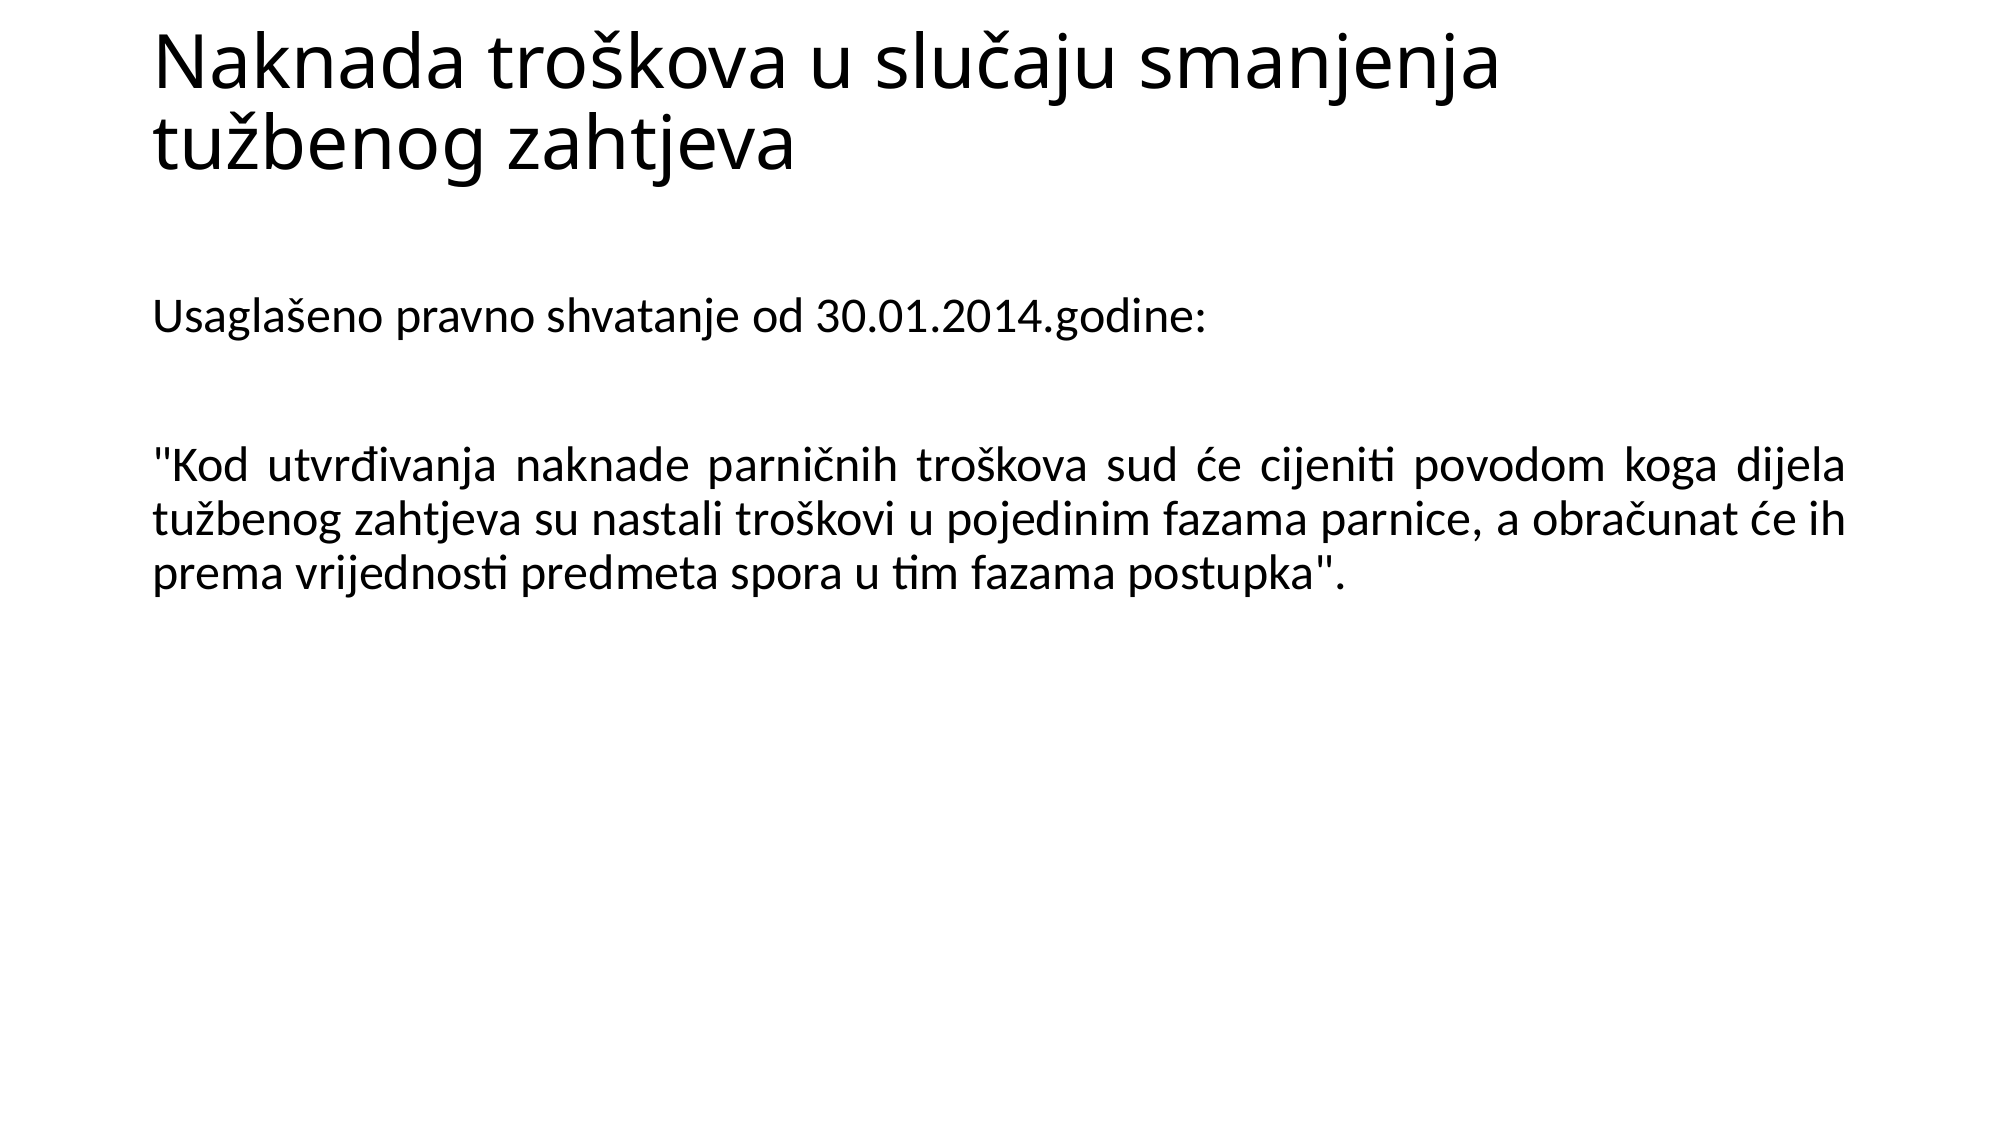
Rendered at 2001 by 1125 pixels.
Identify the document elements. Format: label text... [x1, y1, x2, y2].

title Naknada troškova u slučaju smanjenja tužbenog zahtjeva [137, 0, 1863, 190]
list Usaglašeno pravno shvatanje od 30.01.2014.godine: "Kod utvrđivanja naknade parničnih troškova sud će cijeniti povodom koga dijela tužbenog zahtjeva su nastali troškovi u pojedinim fazama parnice, a obračunat će ih prema vrijednosti predmeta spora u tim fazama postupka". [137, 190, 1863, 1110]
